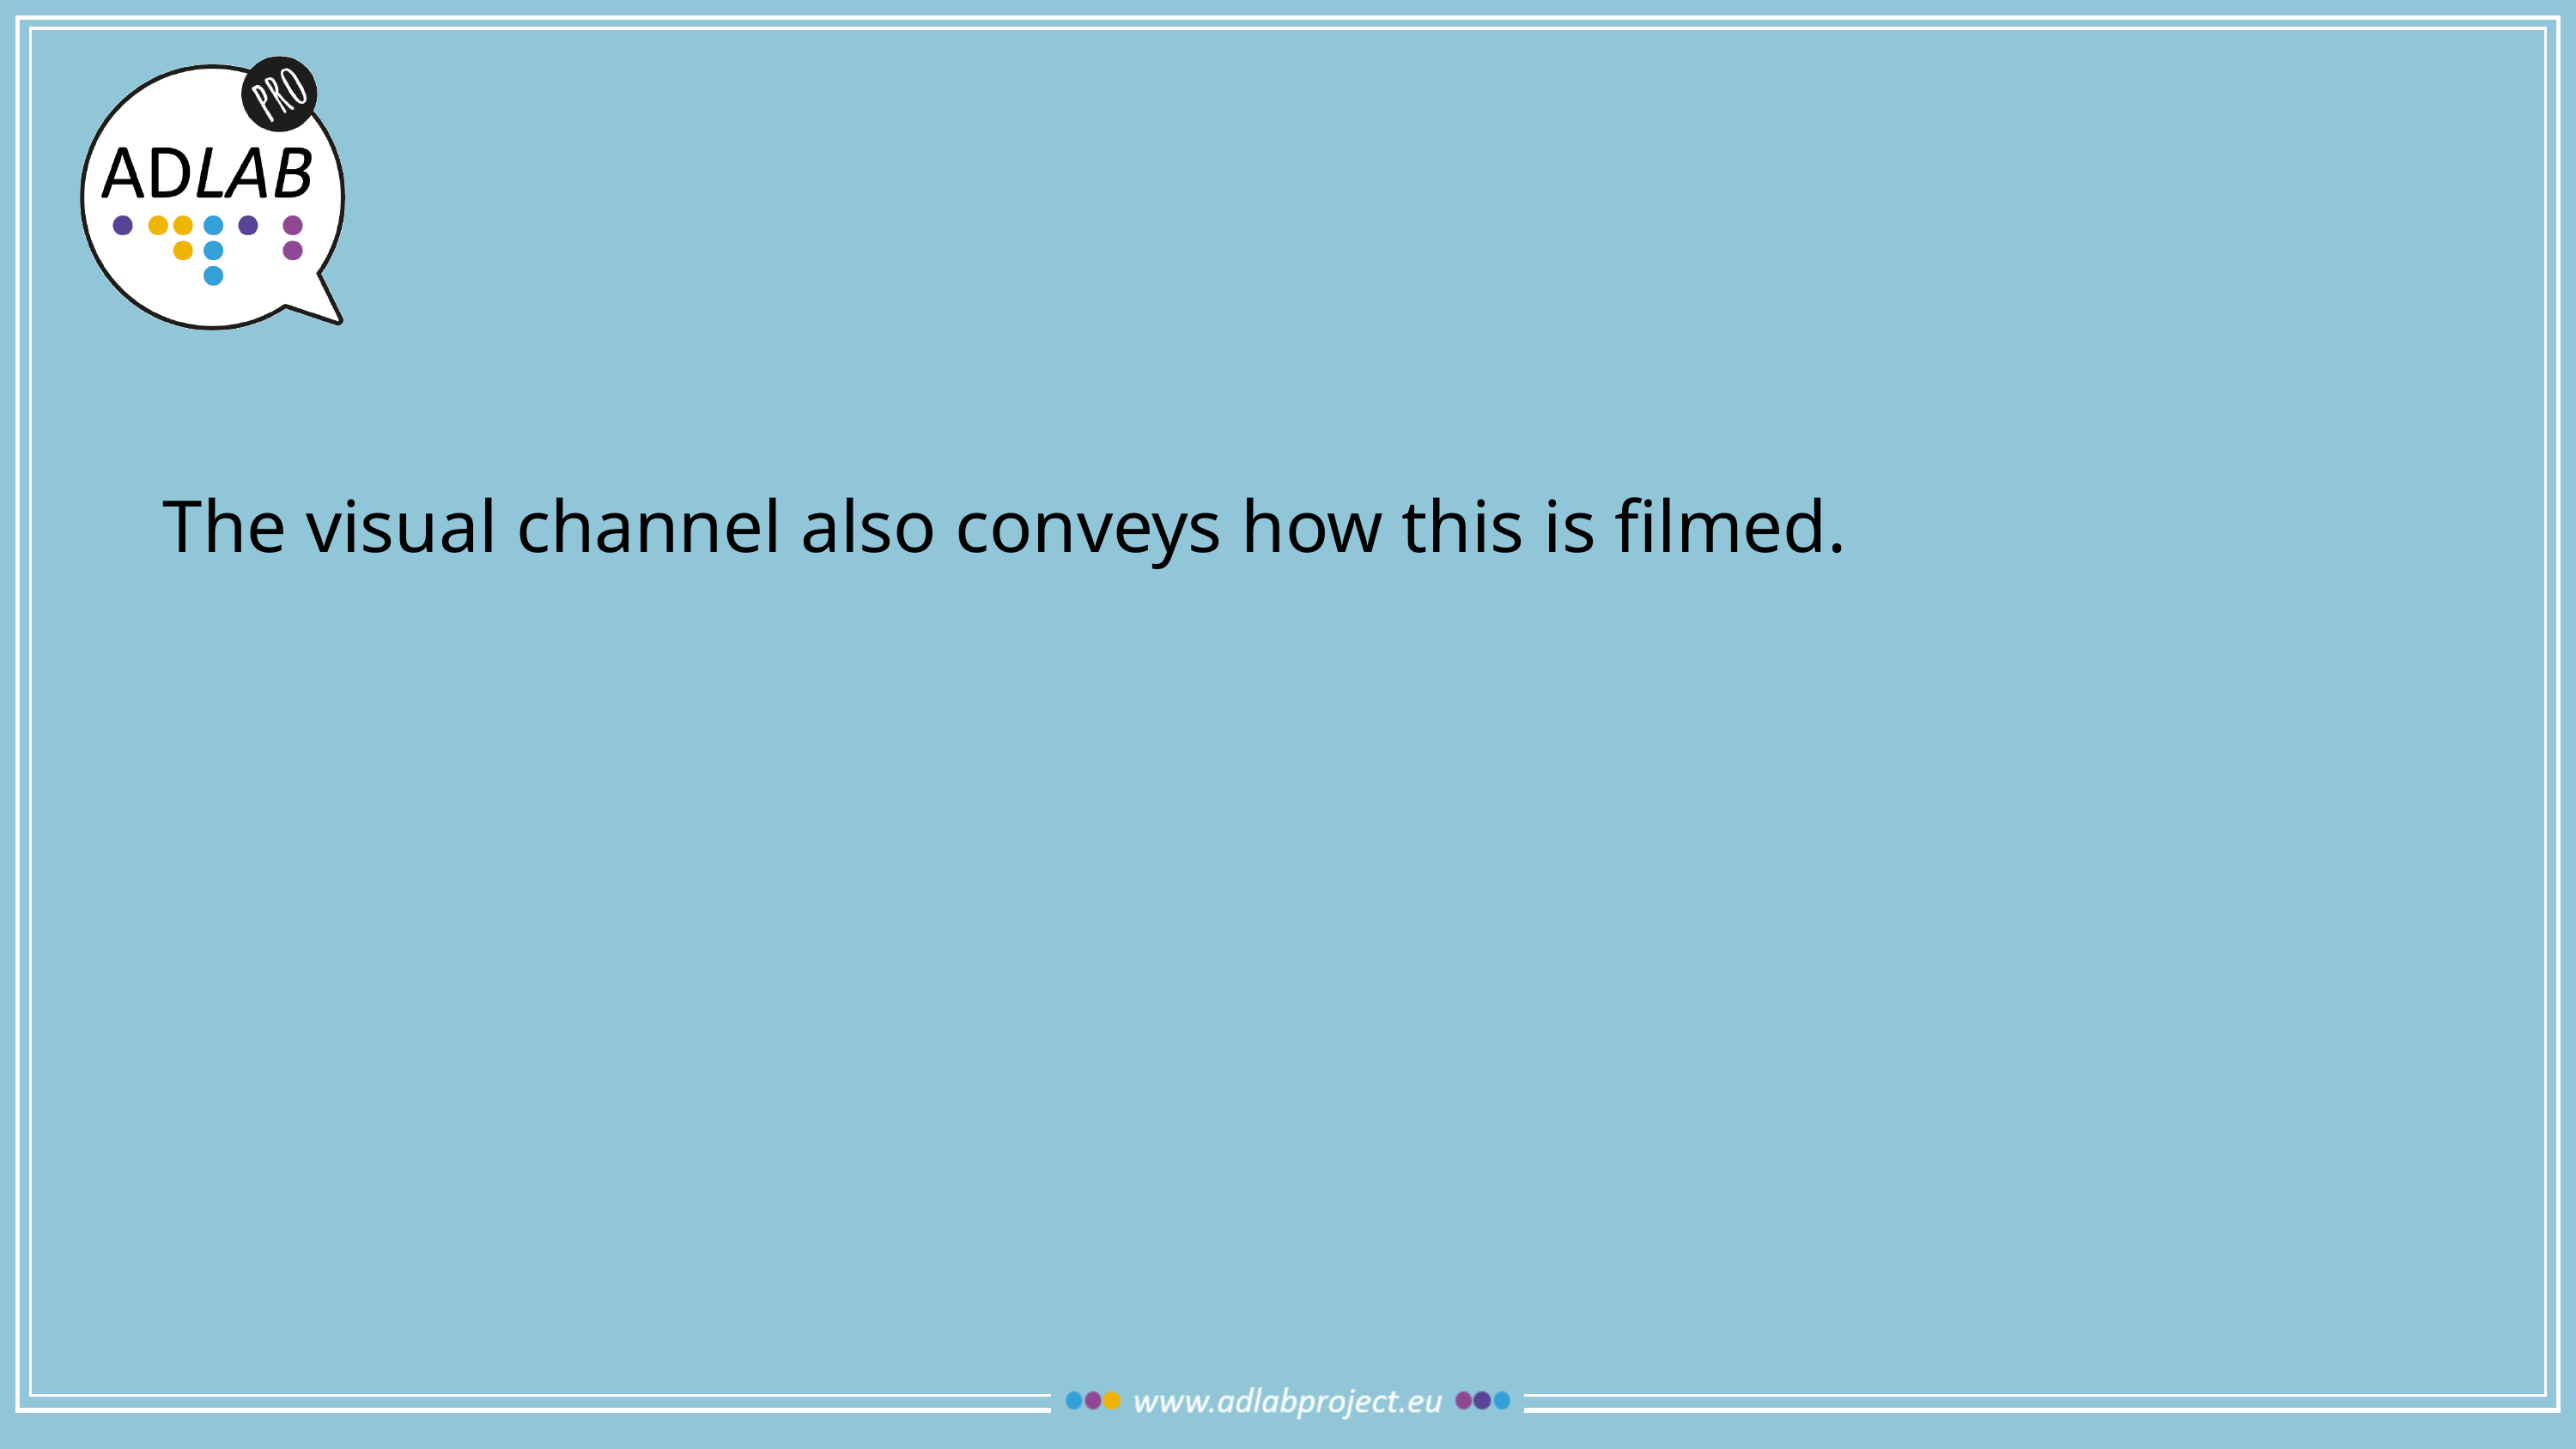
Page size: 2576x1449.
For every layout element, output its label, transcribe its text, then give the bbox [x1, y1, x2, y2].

list The visual channel also conveys how this is filmed. [150, 431, 2467, 1087]
picture [72, 49, 353, 330]
picture [1051, 1378, 1524, 1429]
